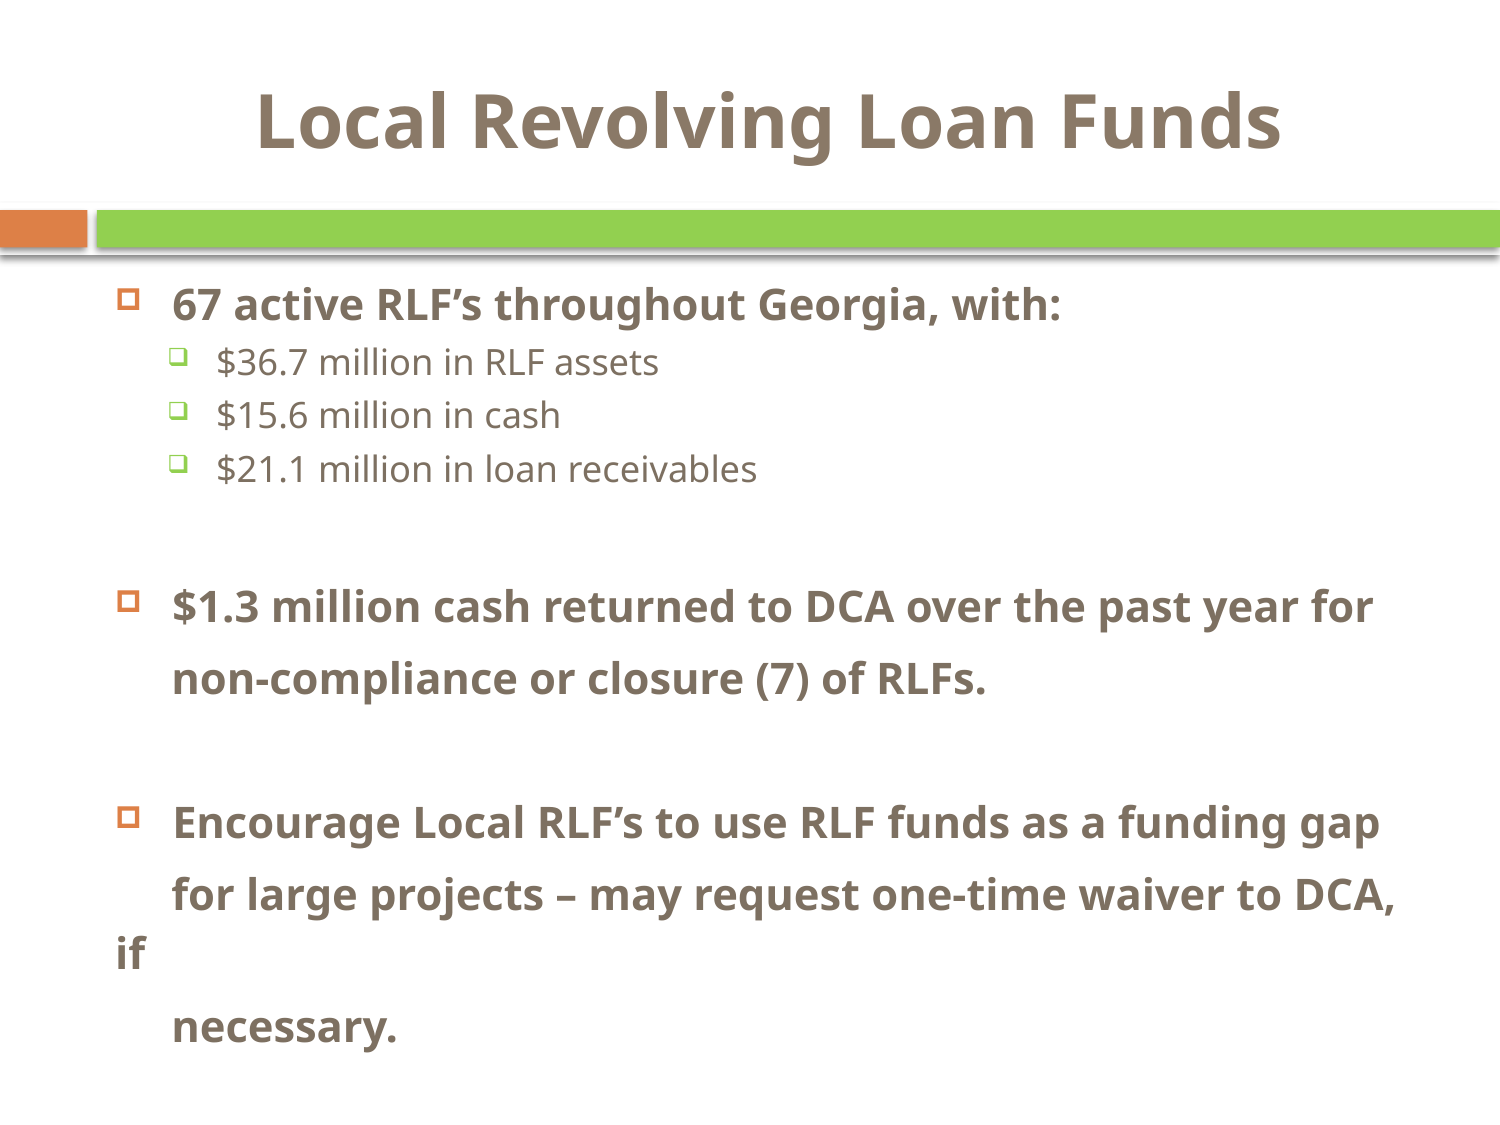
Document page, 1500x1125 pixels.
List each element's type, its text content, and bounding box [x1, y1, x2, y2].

list 67 active RLF’s throughout Georgia, with: $36.7 million in RLF assets $15.6 million in cash $21.1 million in loan receivables $1.3 million cash returned to DCA over the past year for non-compliance or closure (7) of RLFs. Encourage Local RLF’s to use RLF funds as a funding gap for large projects – may request one-time waiver to DCA, if necessary. [100, 262, 1438, 1063]
title Local Revolving Loan Funds [100, 37, 1438, 200]
